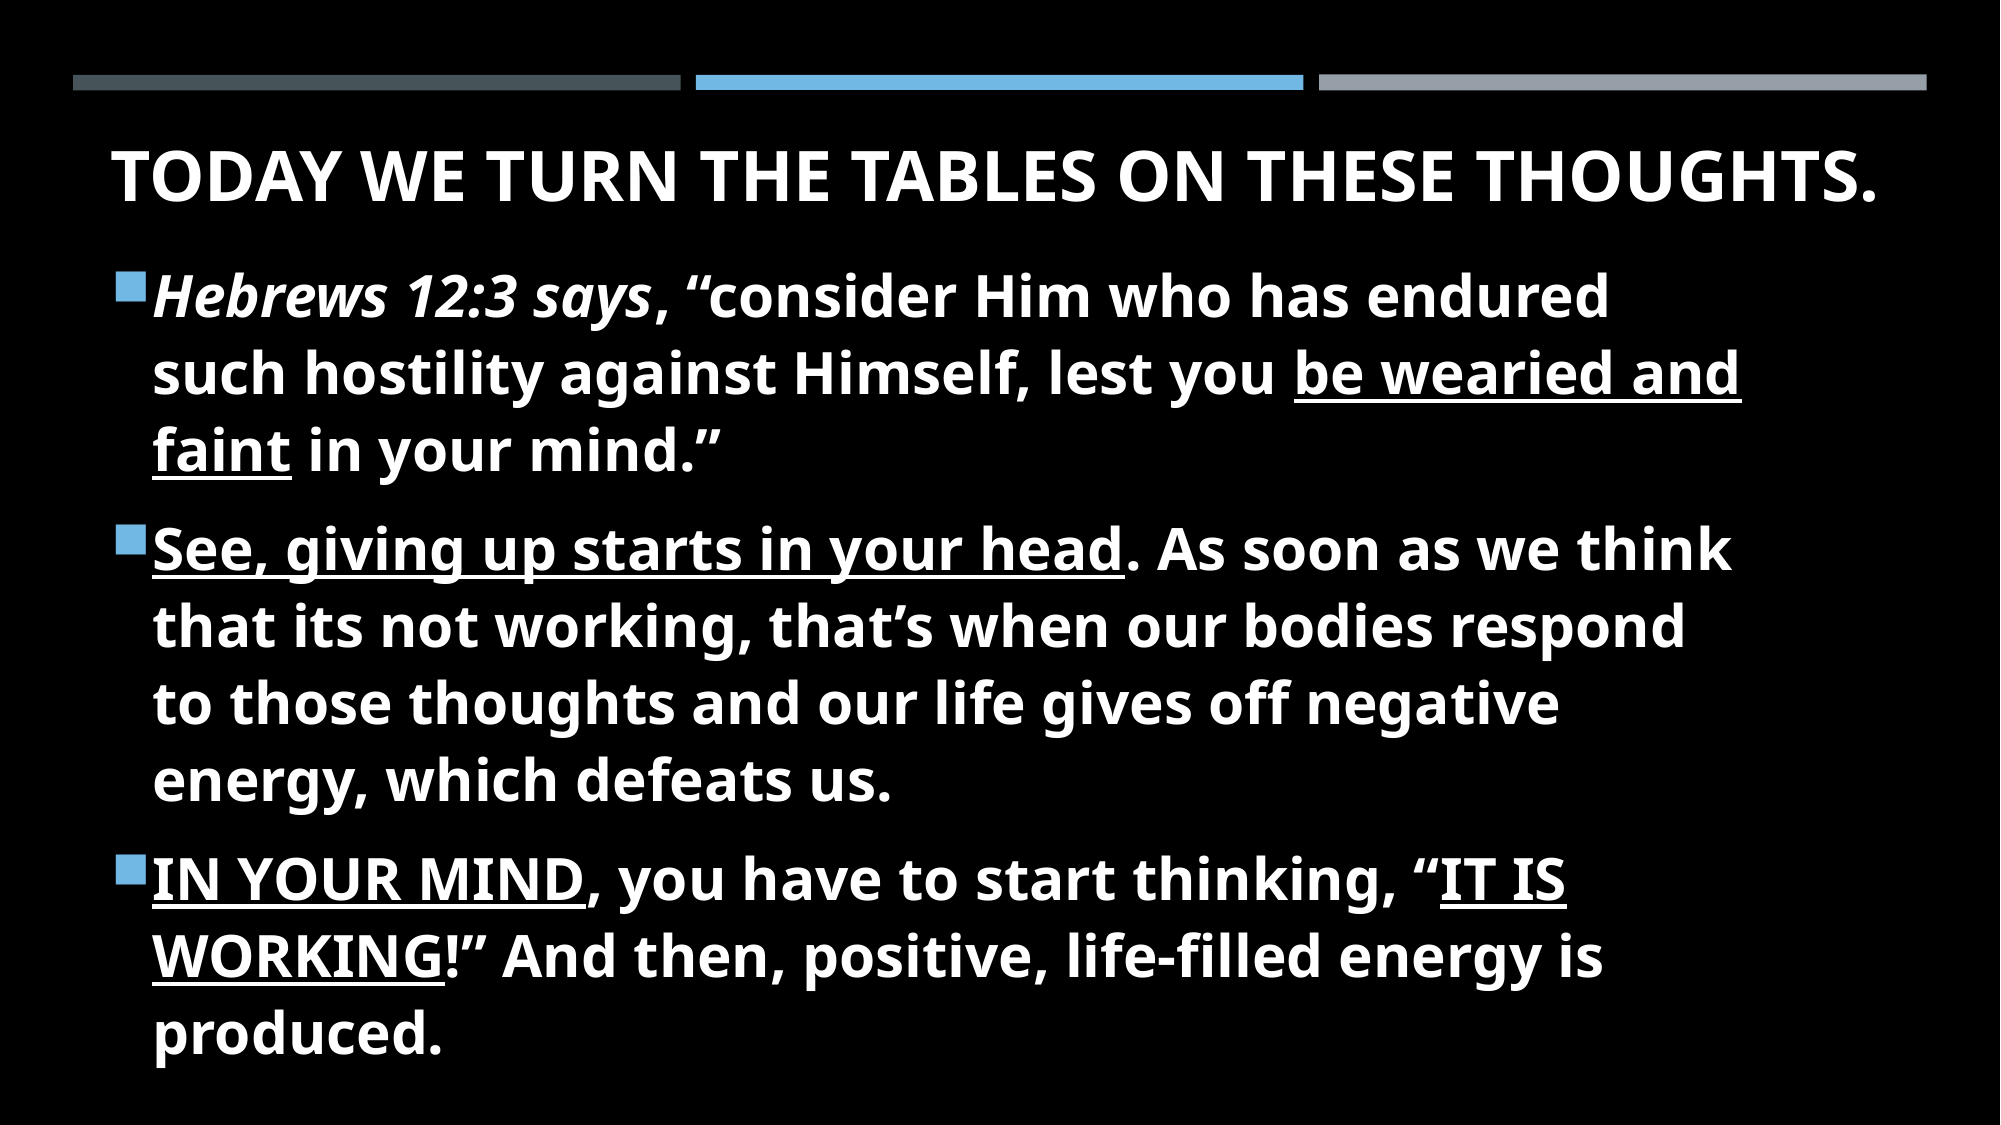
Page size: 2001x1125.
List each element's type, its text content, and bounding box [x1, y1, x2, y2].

title Today we turn the tables on these thoughts. [95, 115, 1905, 223]
list Hebrews 12:3 says, “consider Him who has endured such hostility against Himself, lest you be wearied and faint in your mind.” See, giving up starts in your head. As soon as we think that its not working, that’s when our bodies respond to those thoughts and our life gives off negative energy, which defeats us. IN YOUR MIND, you have to start thinking, “IT IS WORKING!” And then, positive, life-filled energy is produced. [95, 244, 1779, 1074]
